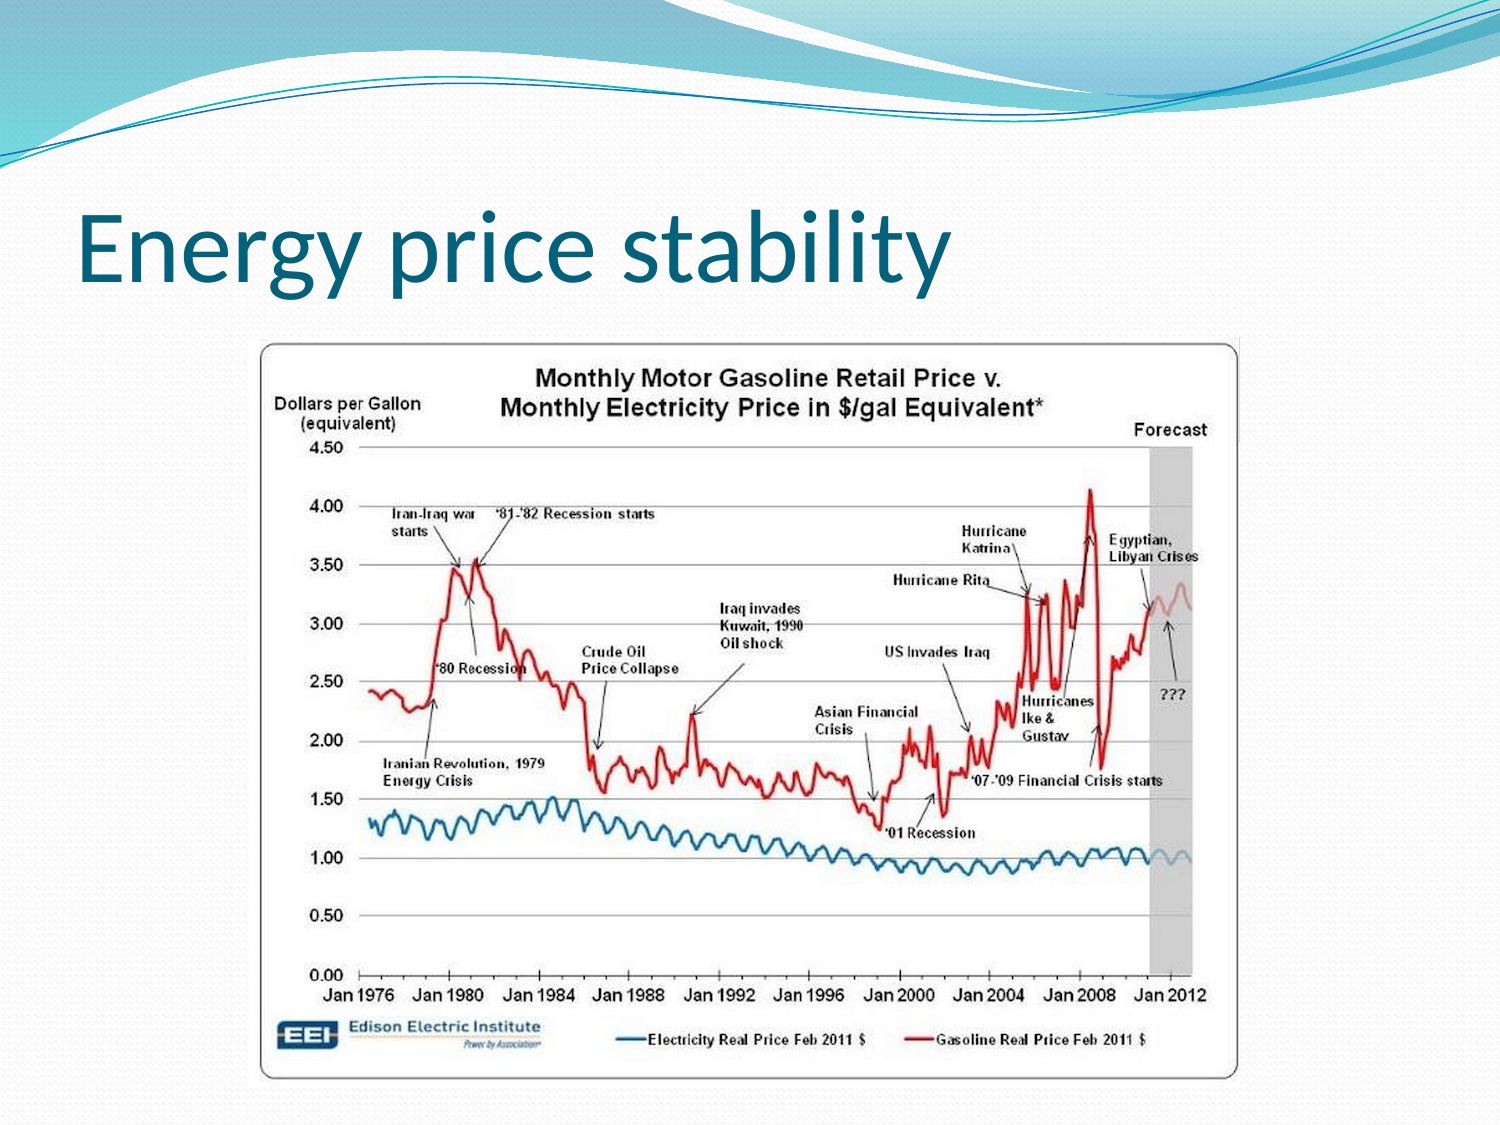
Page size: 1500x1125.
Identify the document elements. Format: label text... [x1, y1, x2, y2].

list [249, 337, 1240, 1088]
title Energy price stability [75, 115, 1425, 303]
